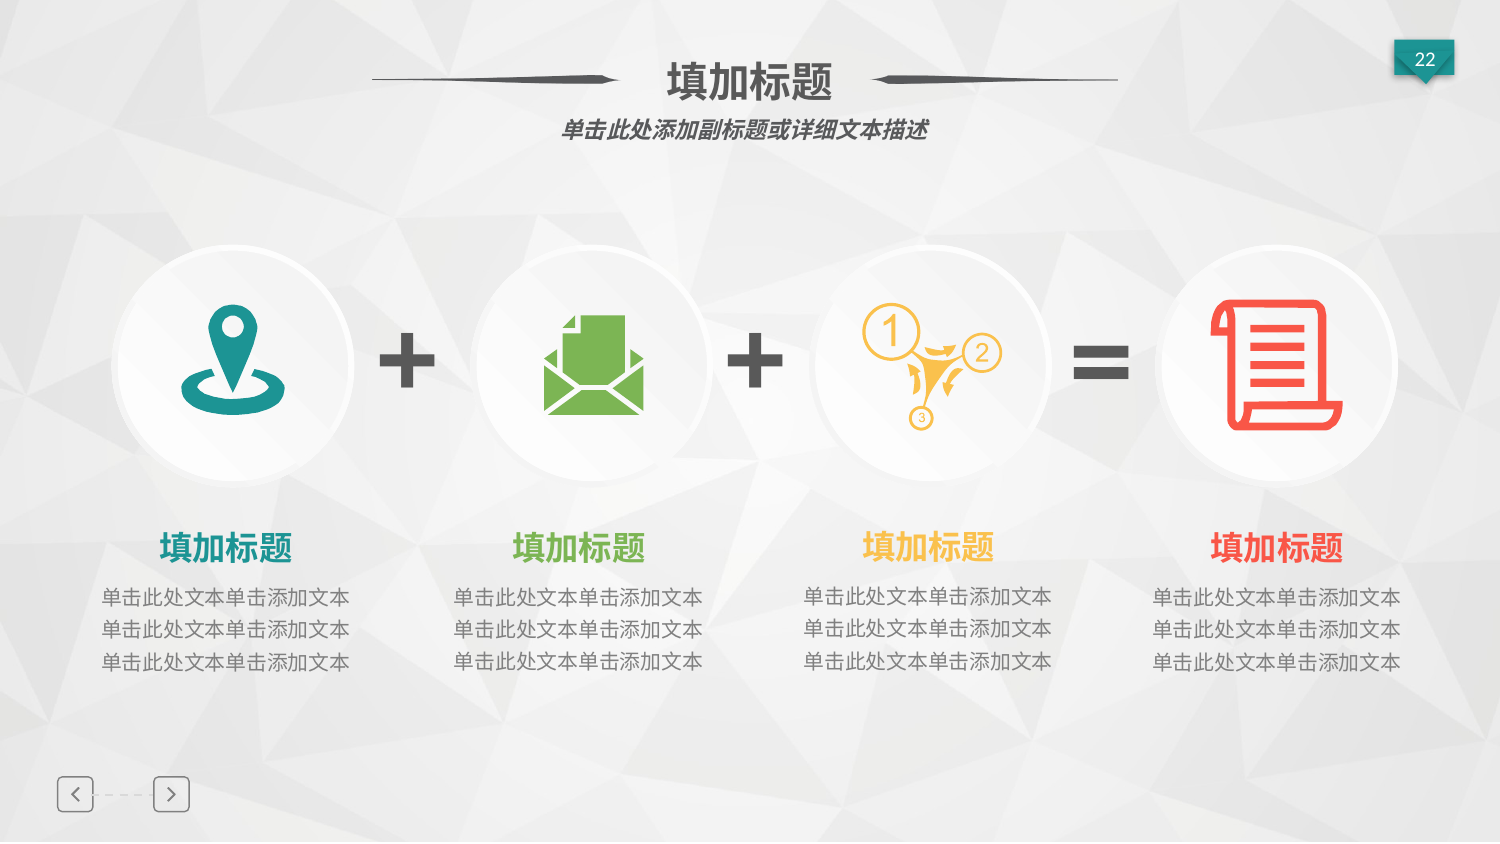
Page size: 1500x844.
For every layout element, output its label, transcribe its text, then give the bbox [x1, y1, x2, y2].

text_box 单击此处添加副标题或详细文本描述 [545, 108, 943, 151]
text_box 填加标题 [584, 55, 916, 106]
text_box + [360, 280, 465, 431]
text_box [808, 244, 1053, 488]
text_box 单击此处文本单击添加文本单击此处文本单击添加文本单击此处文本单击添加文本 [451, 569, 706, 674]
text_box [470, 244, 714, 488]
text_box 单击此处文本单击添加文本单击此处文本单击添加文本单击此处文本单击添加文本 [801, 568, 1056, 674]
text_box 填加标题 [77, 519, 375, 568]
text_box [1155, 244, 1399, 488]
text_box + [718, 280, 803, 431]
text_box = [1057, 281, 1150, 432]
text_box 填加标题 [1128, 519, 1426, 568]
text_box 填加标题 [430, 519, 728, 567]
text_box 填加标题 [780, 518, 1077, 567]
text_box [111, 244, 355, 488]
picture [0, 0, 1500, 842]
text_box 单击此处文本单击添加文本单击此处文本单击添加文本单击此处文本单击添加文本 [98, 569, 353, 675]
text_box 单击此处文本单击添加文本单击此处文本单击添加文本单击此处文本单击添加文本 [1149, 569, 1404, 675]
